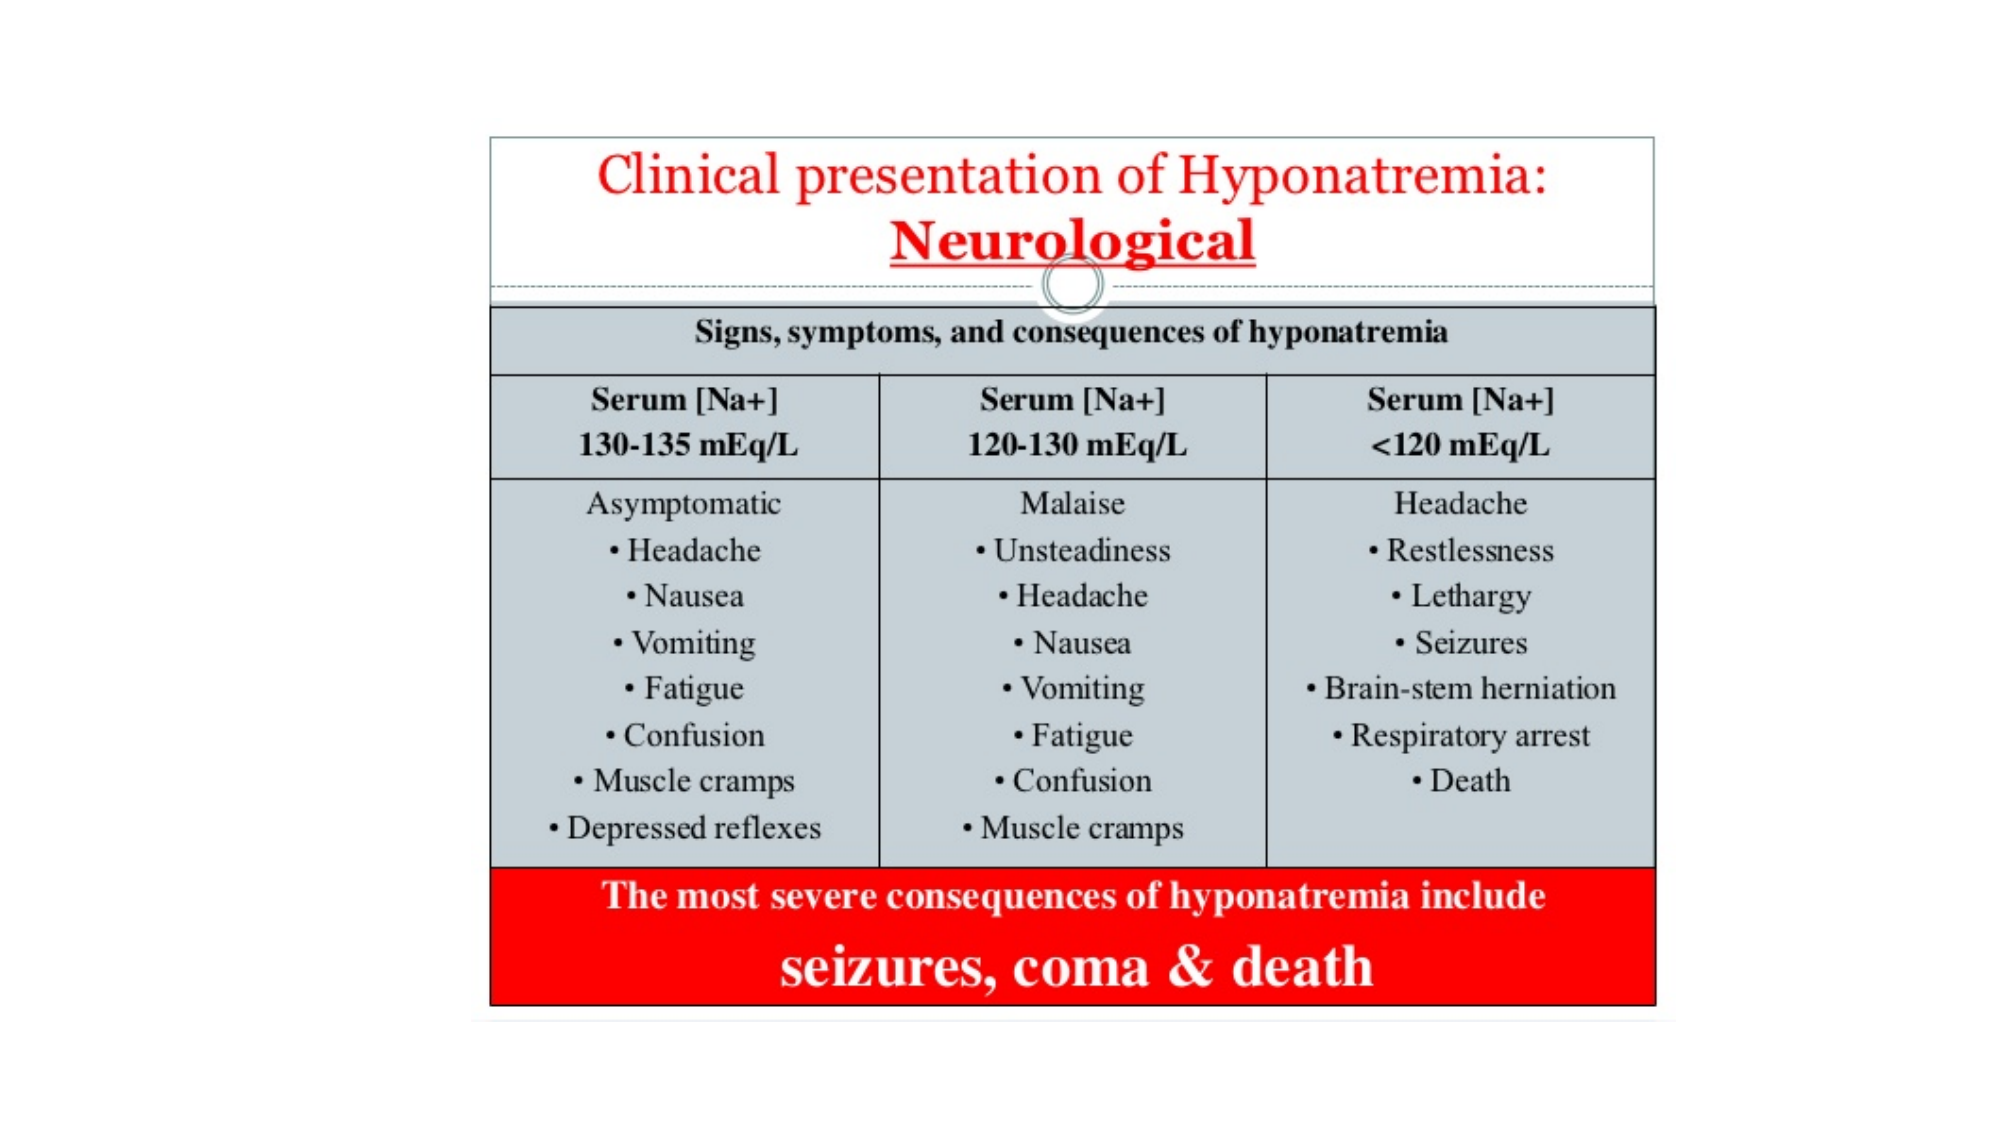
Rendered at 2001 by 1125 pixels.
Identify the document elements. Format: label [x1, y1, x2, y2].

picture [471, 118, 1676, 1022]
